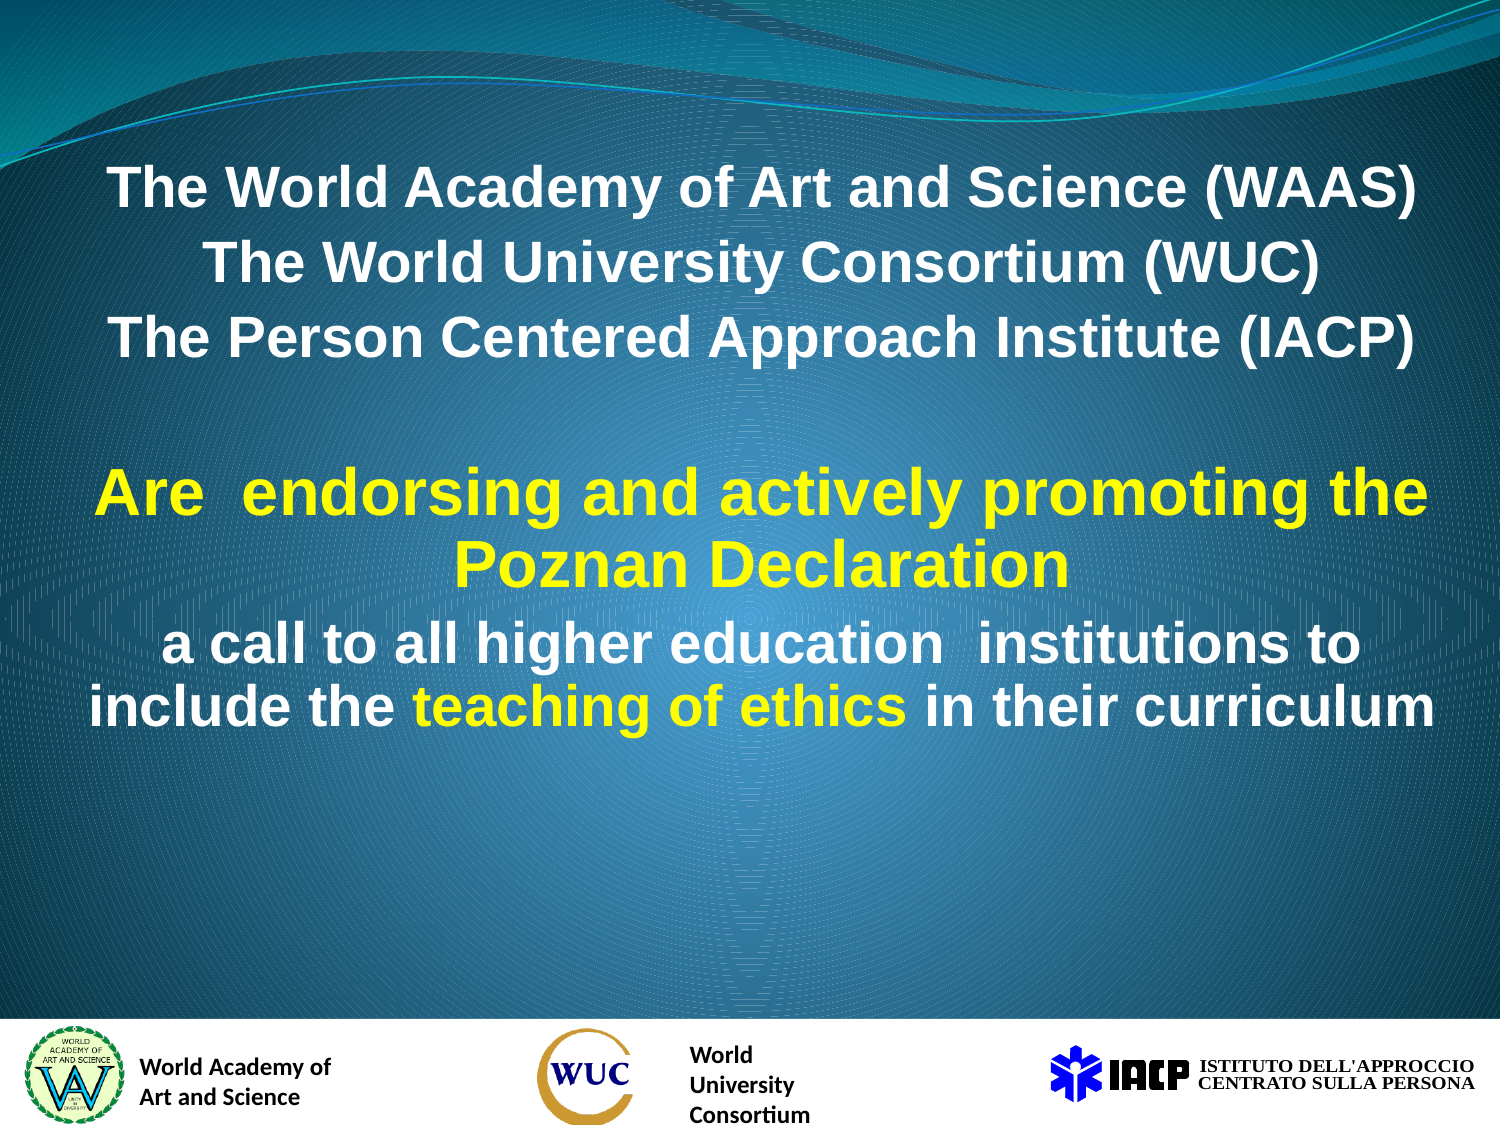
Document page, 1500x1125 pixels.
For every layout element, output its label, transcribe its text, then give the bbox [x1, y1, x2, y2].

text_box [0, 1018, 1500, 1125]
list The World Academy of Art and Science (WAAS) The World University Consortium (WUC) The Person Centered Approach Institute (IACP) Are endorsing and actively promoting the Poznan Declaration a call to all higher education institutions to include the teaching of ethics in their curriculum [62, 149, 1463, 976]
